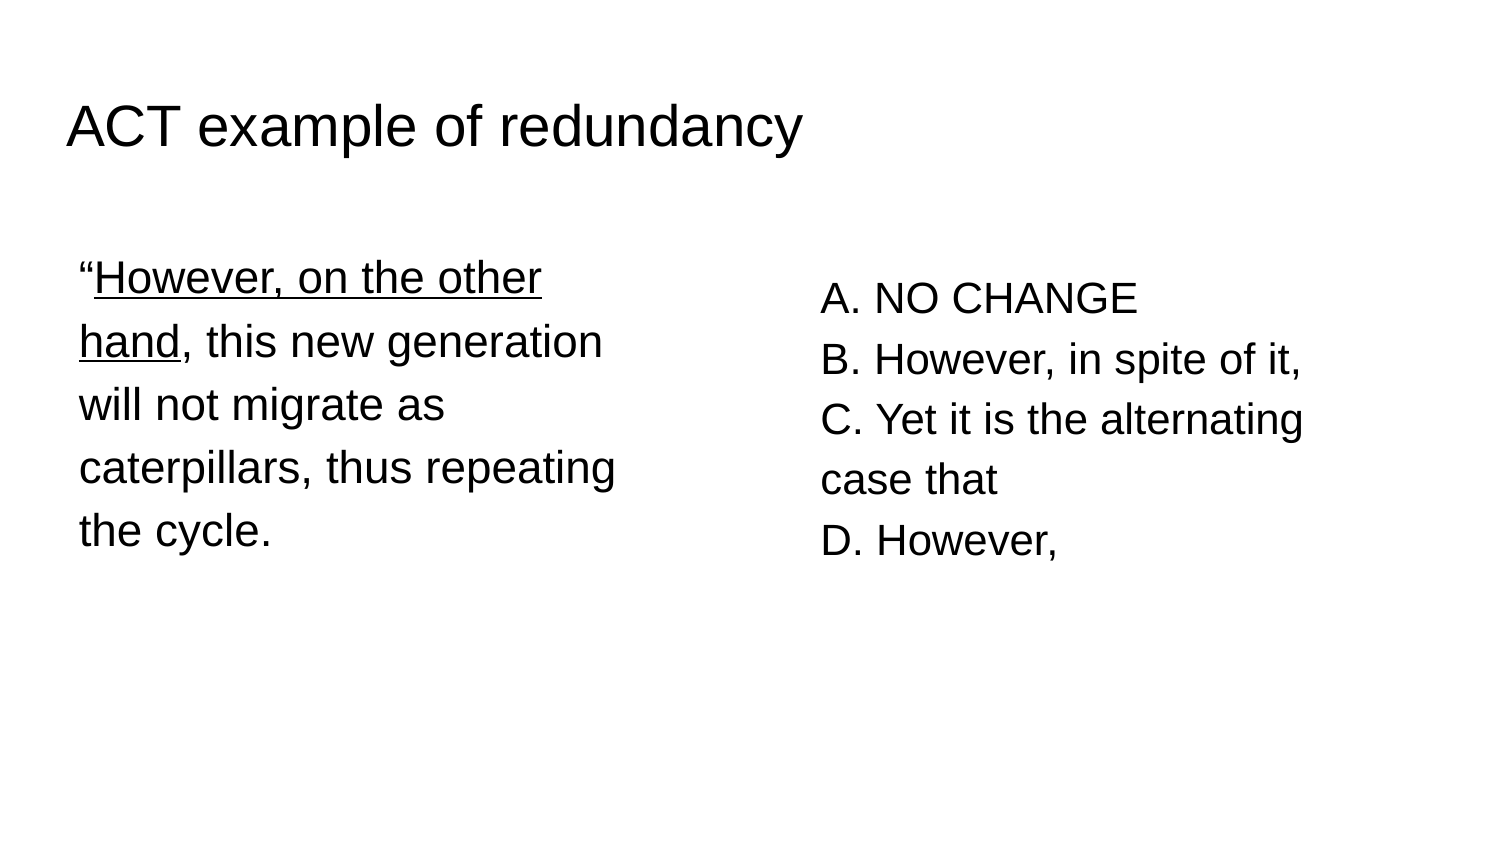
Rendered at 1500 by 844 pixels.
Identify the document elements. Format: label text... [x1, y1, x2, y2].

title ACT example of redundancy [51, 72, 1449, 167]
list “However, on the other hand, this new generation will not migrate as caterpillars, thus repeating the cycle. [63, 224, 634, 786]
text_box A. NO CHANGE B. However, in spite of it, C. Yet it is the alternating case that D. However, [805, 166, 1362, 659]
